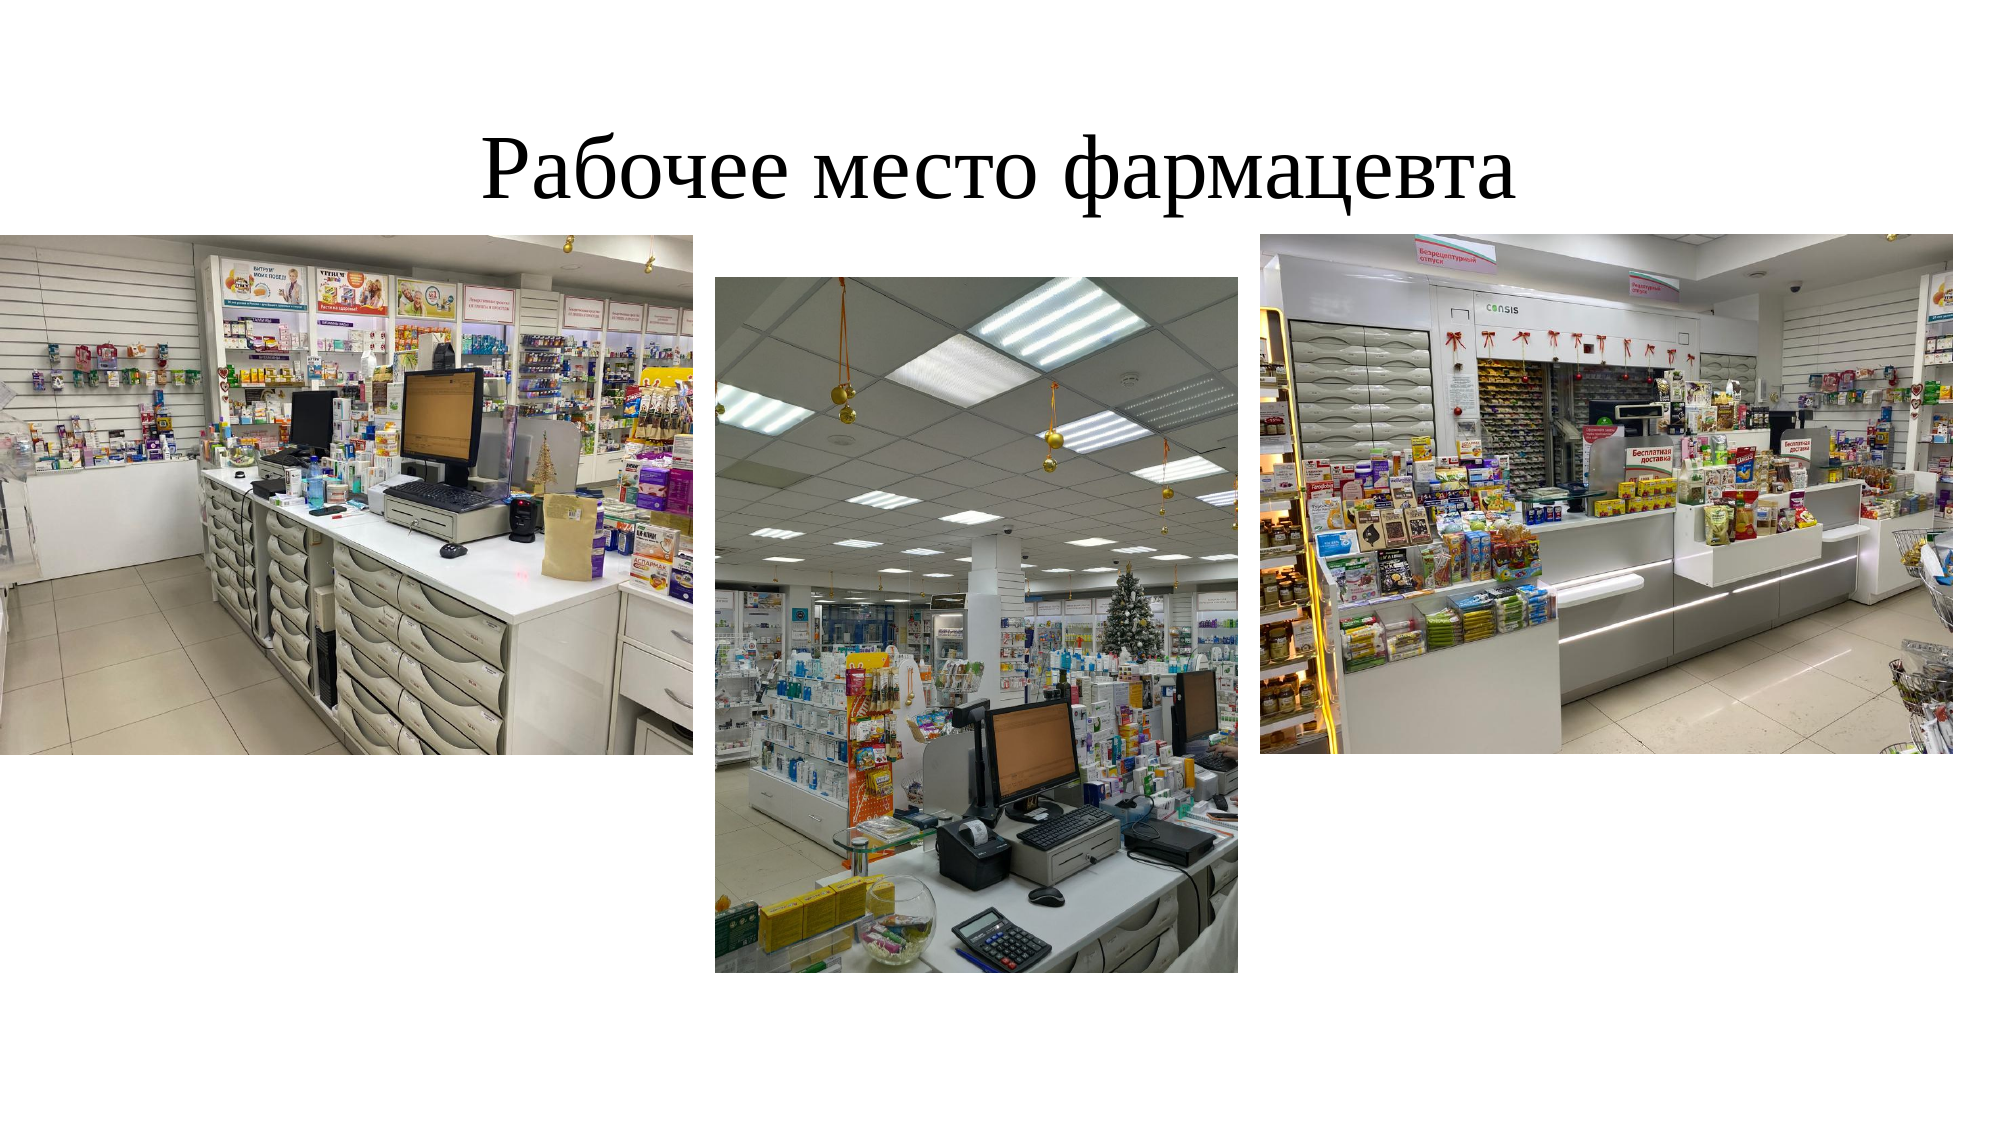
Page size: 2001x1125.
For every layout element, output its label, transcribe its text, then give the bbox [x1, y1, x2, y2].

picture [1260, 234, 1953, 754]
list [0, 235, 693, 755]
title Рабочее место фармацевта [137, 59, 1863, 278]
picture [715, 277, 1238, 973]
